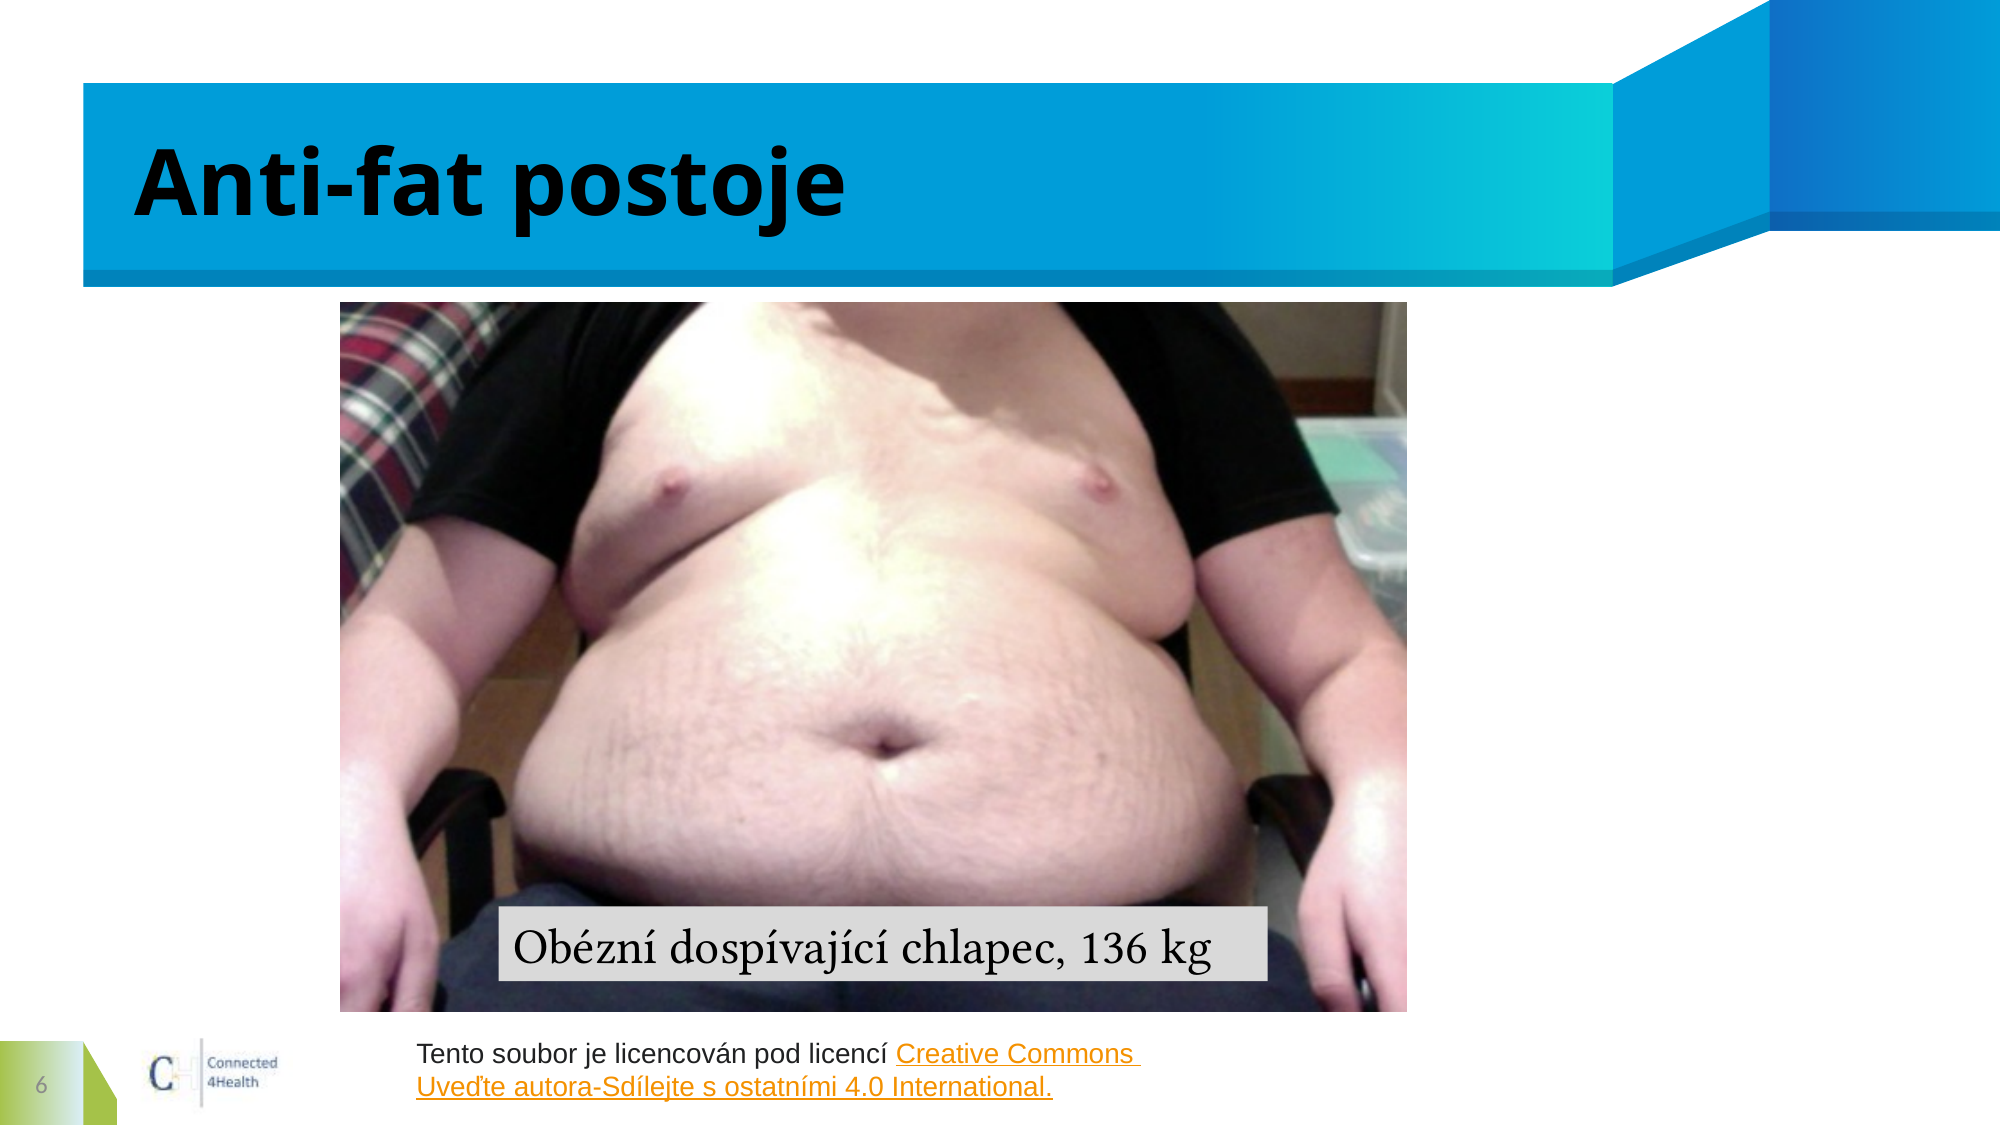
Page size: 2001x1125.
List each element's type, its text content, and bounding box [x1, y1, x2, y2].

slide_number 6 [0, 1041, 84, 1125]
picture [340, 302, 1407, 1013]
title Anti-fat postoje [134, 85, 1613, 287]
text_box Tento soubor je licencován pod licencí Creative Commons Uveďte autora-Sdílejte s ostatními 4.0 International. [401, 1027, 1268, 1110]
picture [117, 1026, 293, 1125]
